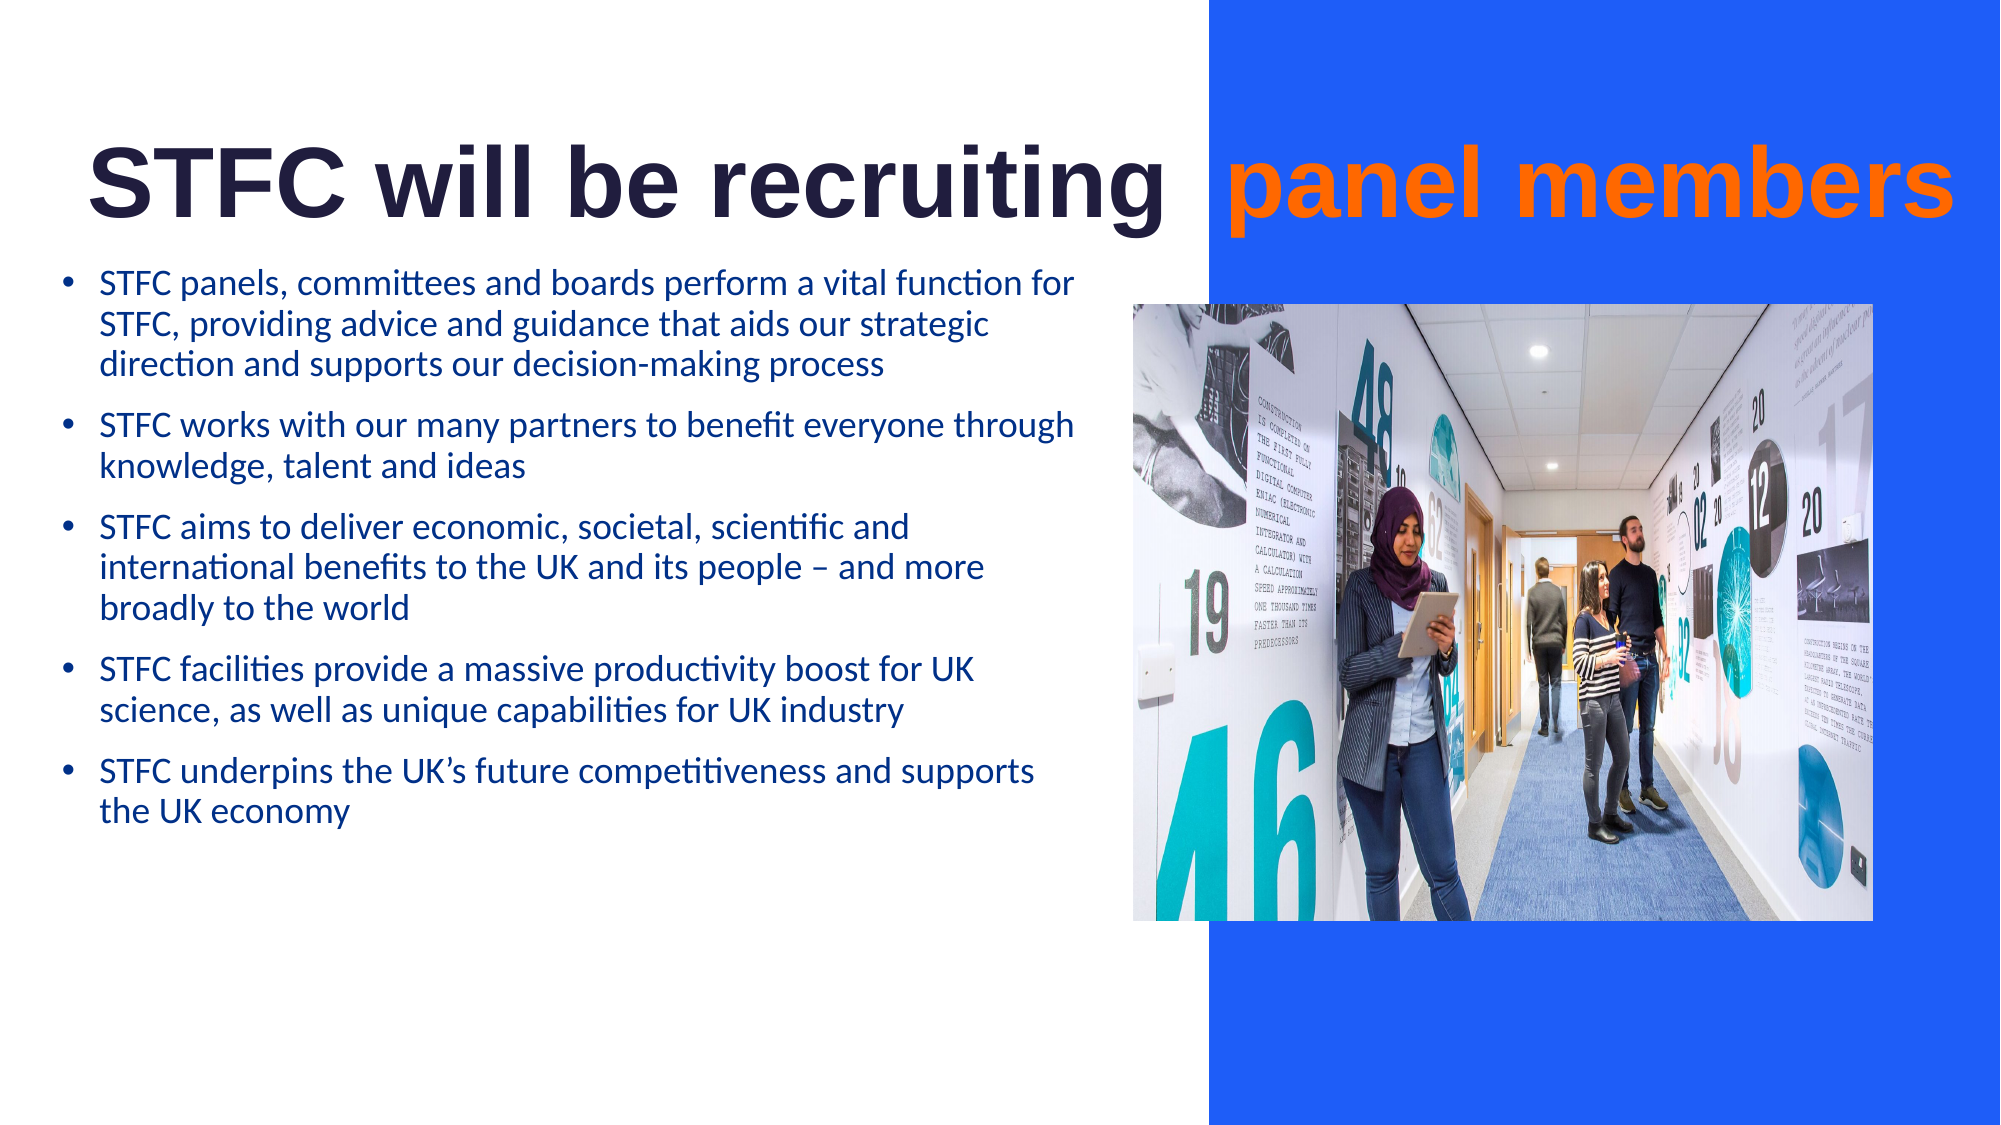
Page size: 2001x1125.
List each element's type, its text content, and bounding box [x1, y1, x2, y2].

text_box STFC will be recruiting panel members [72, 76, 1986, 294]
text_box [1209, 0, 2000, 1125]
picture [1133, 304, 1873, 921]
list STFC panels, committees and boards perform a vital function for STFC, providing advice and guidance that aids our strategic direction and supports our decision-making process STFC works with our many partners to benefit everyone through knowledge, talent and ideas STFC aims to deliver economic, societal, scientific and international benefits to the UK and its people – and more broadly to the world STFC facilities provide a massive productivity boost for UK science, as well as unique capabilities for UK industry STFC underpins the UK’s future competitiveness and supports the UK economy [47, 255, 1104, 970]
